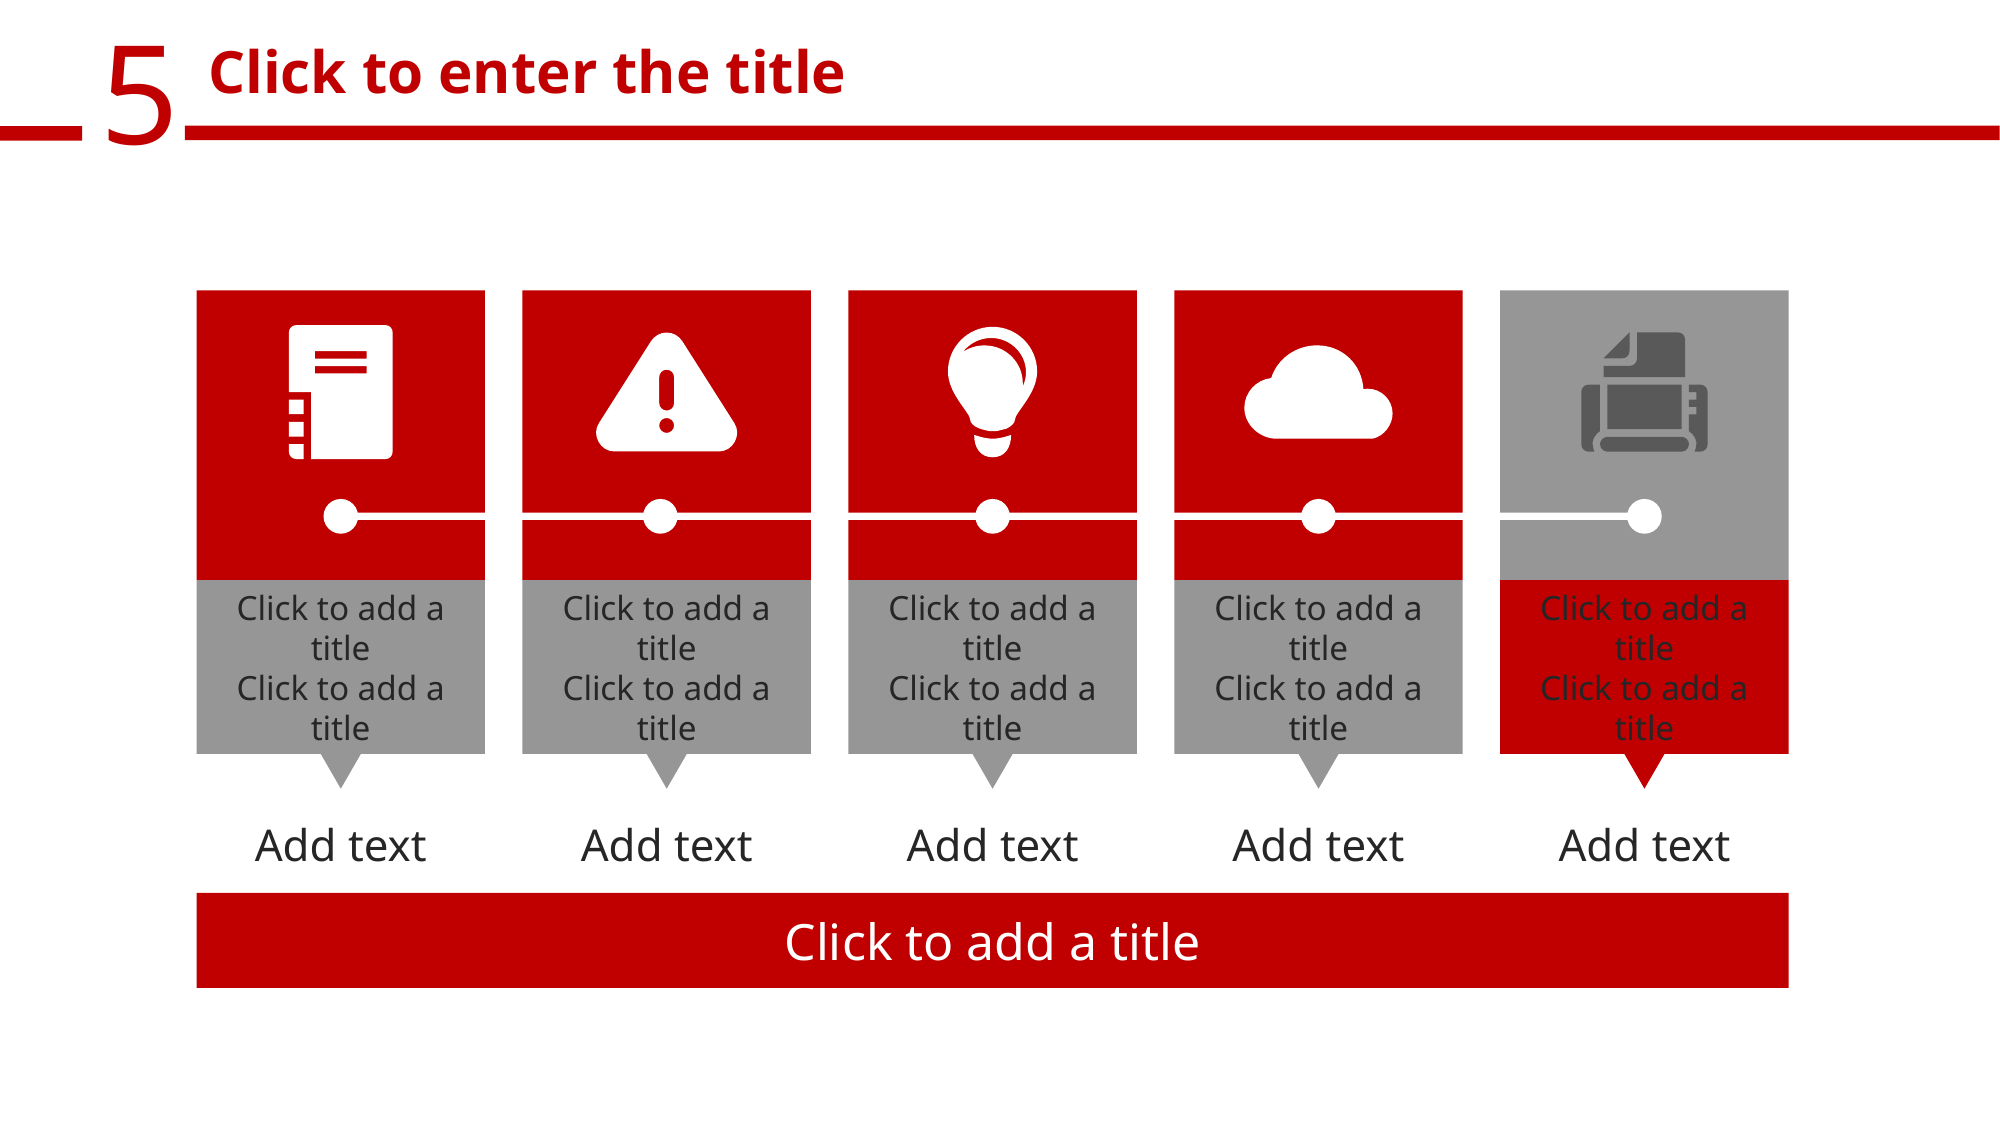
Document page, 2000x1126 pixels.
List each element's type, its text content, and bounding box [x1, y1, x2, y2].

text_box [1244, 345, 1393, 439]
text_box Add text [891, 810, 1094, 878]
text_box [1498, 288, 1791, 578]
text_box Add text [240, 810, 442, 878]
text_box Click to enter the title [185, 27, 870, 113]
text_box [323, 498, 1663, 534]
text_box [970, 751, 1015, 791]
text_box [318, 751, 363, 791]
text_box Add text [1217, 810, 1420, 878]
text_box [1580, 332, 1708, 452]
text_box [1296, 751, 1341, 791]
text_box Add text [565, 810, 768, 878]
text_box Add text [1543, 810, 1746, 878]
text_box Click to add a title Click to add a title [194, 578, 487, 756]
text_box Click to add a title Click to add a title [846, 578, 1139, 756]
text_box [520, 542, 813, 578]
text_box [846, 288, 1139, 497]
text_box [1172, 288, 1465, 497]
text_box [194, 288, 487, 578]
text_box Click to add a title [195, 891, 1791, 990]
text_box Click to add a title Click to add a title [1172, 578, 1465, 756]
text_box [288, 324, 393, 460]
text_box [1172, 542, 1465, 578]
text_box Click to add a title Click to add a title [520, 578, 813, 756]
text_box [644, 751, 689, 791]
text_box Click to add a title Click to add a title [1498, 578, 1791, 756]
text_box [596, 332, 738, 452]
text_box [520, 288, 813, 497]
text_box [846, 542, 1139, 578]
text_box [947, 326, 1038, 458]
text_box [1622, 751, 1667, 791]
